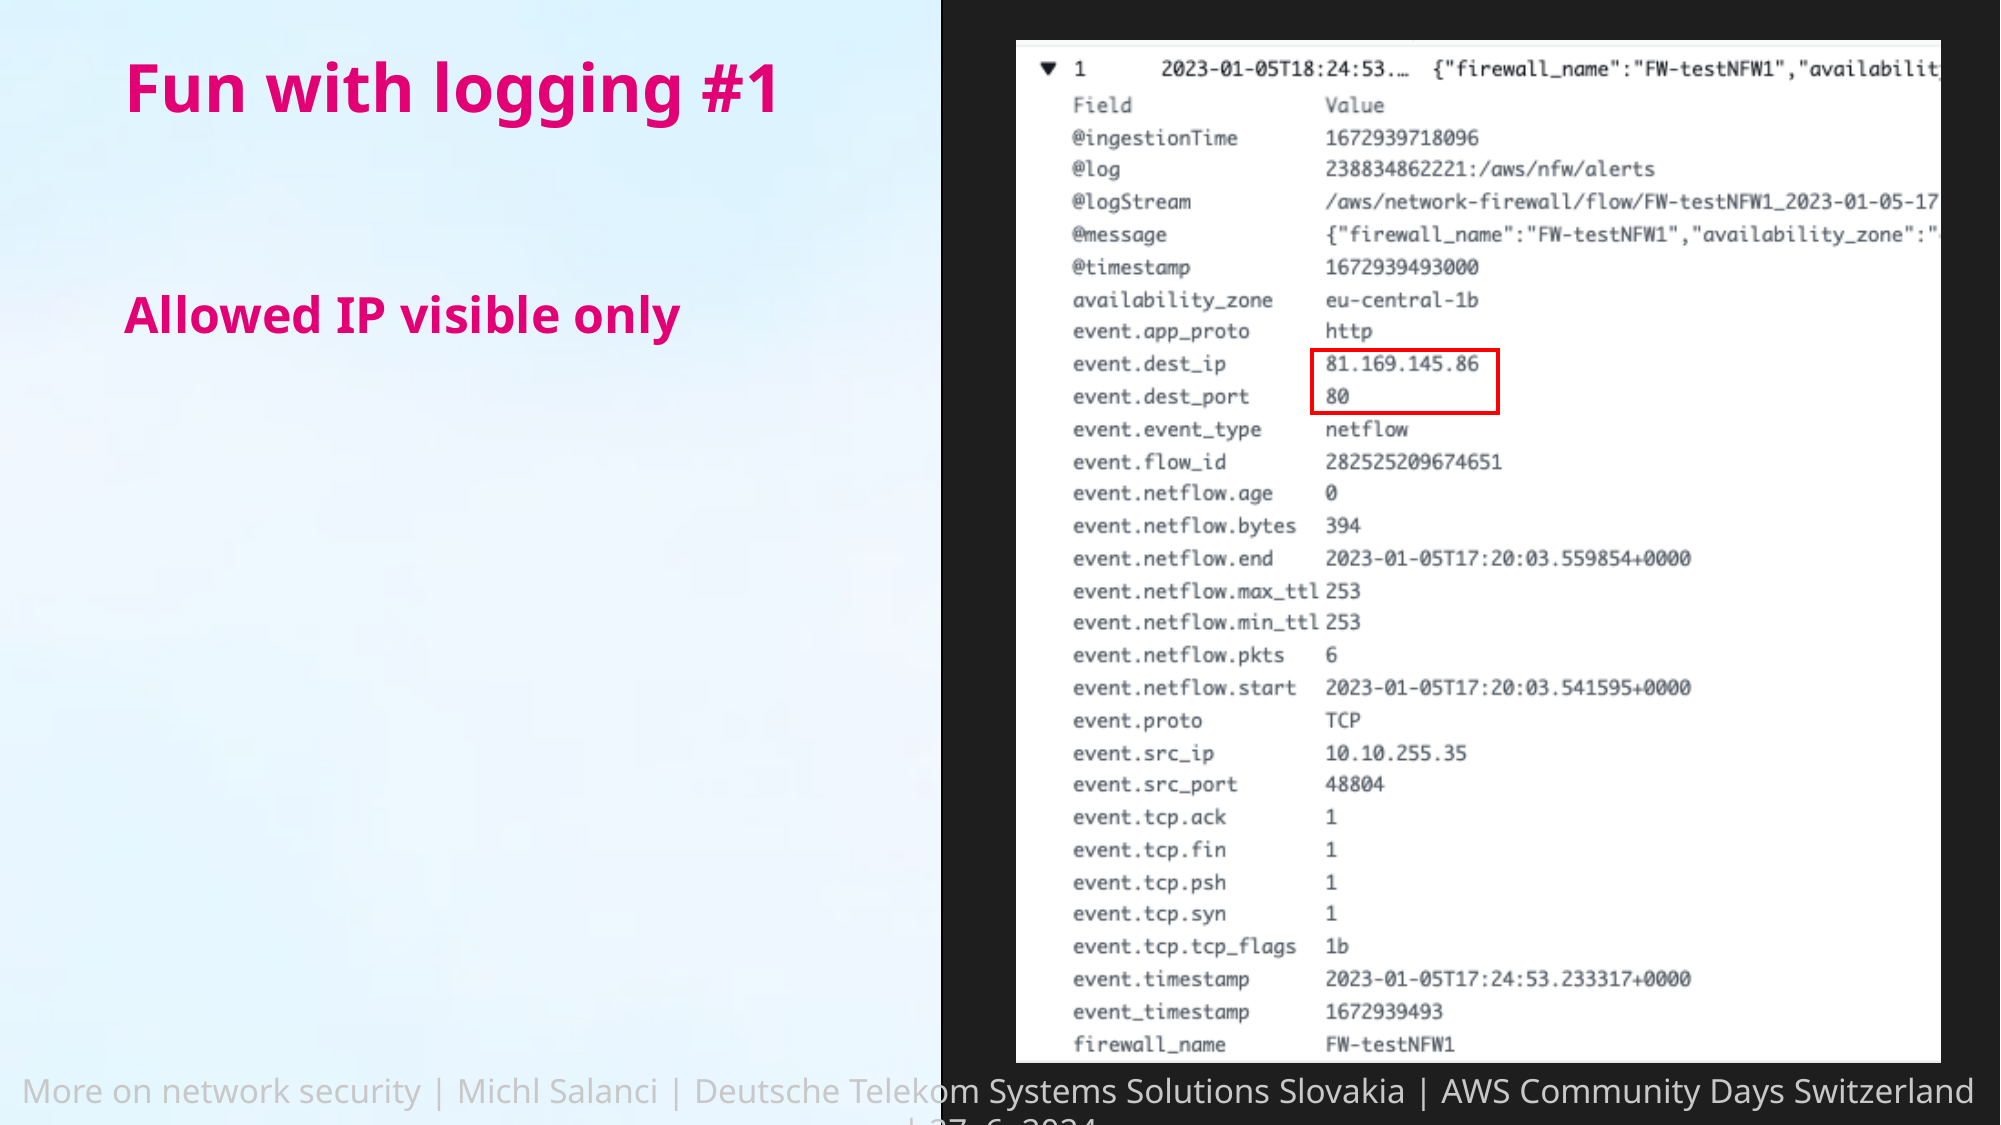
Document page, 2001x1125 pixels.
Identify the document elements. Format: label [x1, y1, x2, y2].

picture [0, 0, 2000, 1125]
text_box [1016, 40, 1941, 1063]
